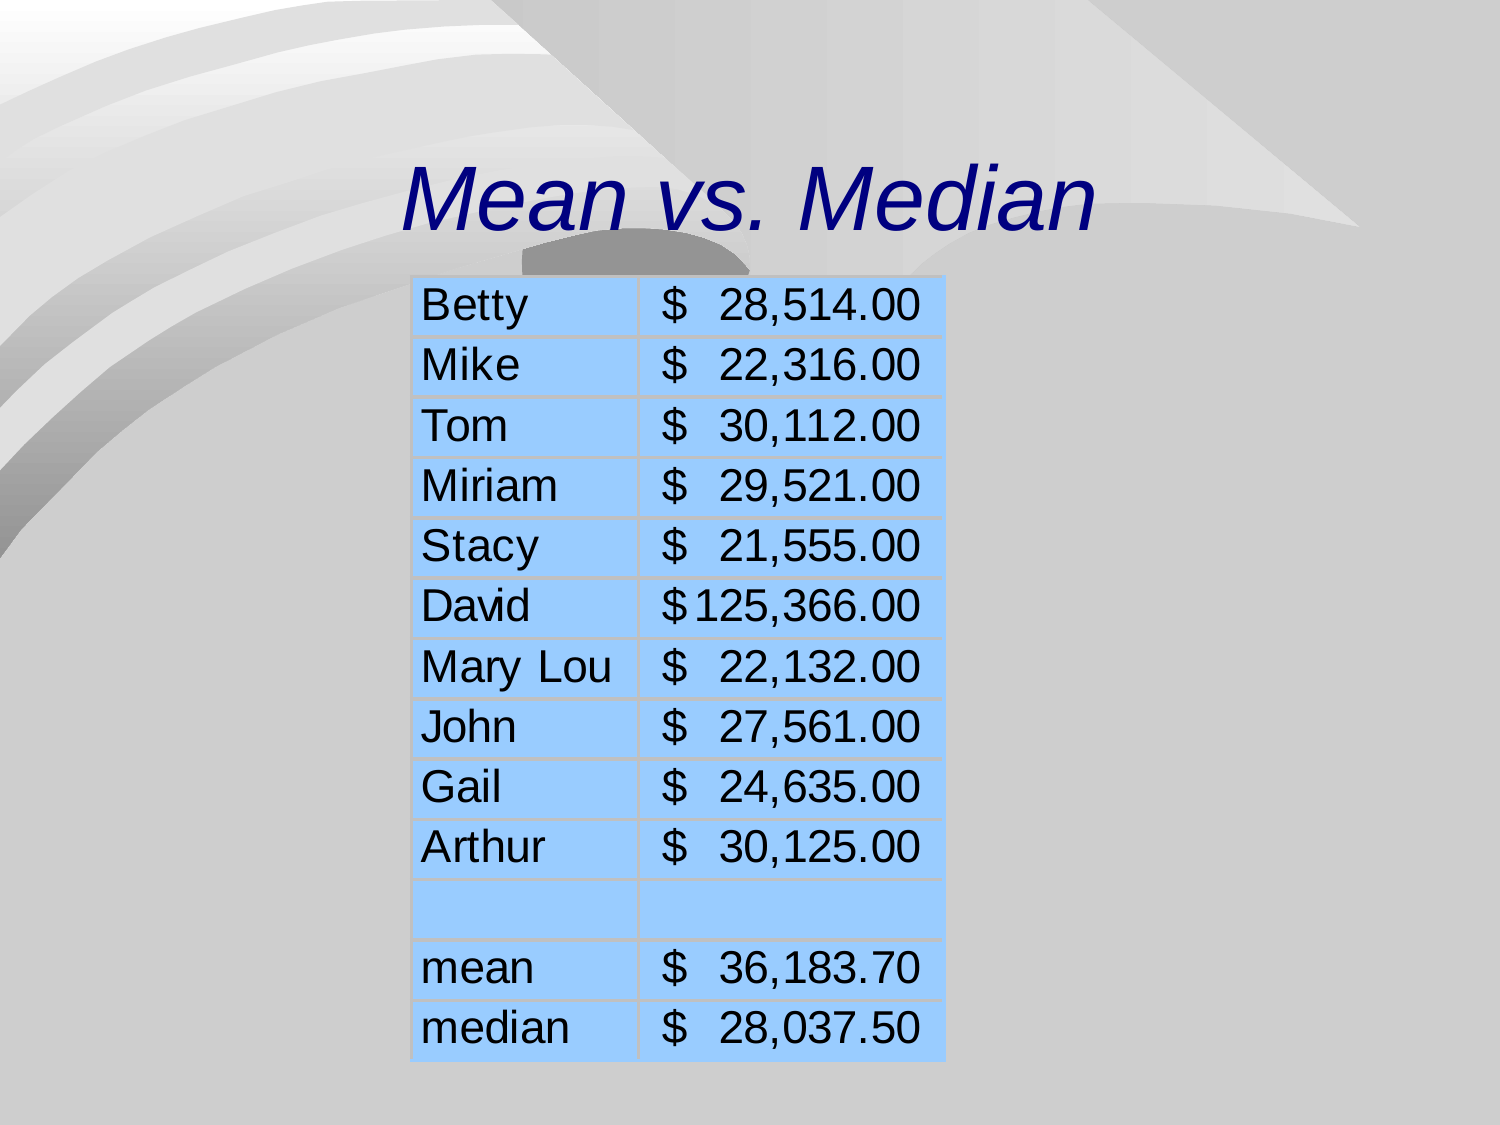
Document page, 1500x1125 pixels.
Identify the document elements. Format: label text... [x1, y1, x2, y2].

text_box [409, 274, 946, 1063]
title Mean vs. Median [111, 99, 1388, 288]
